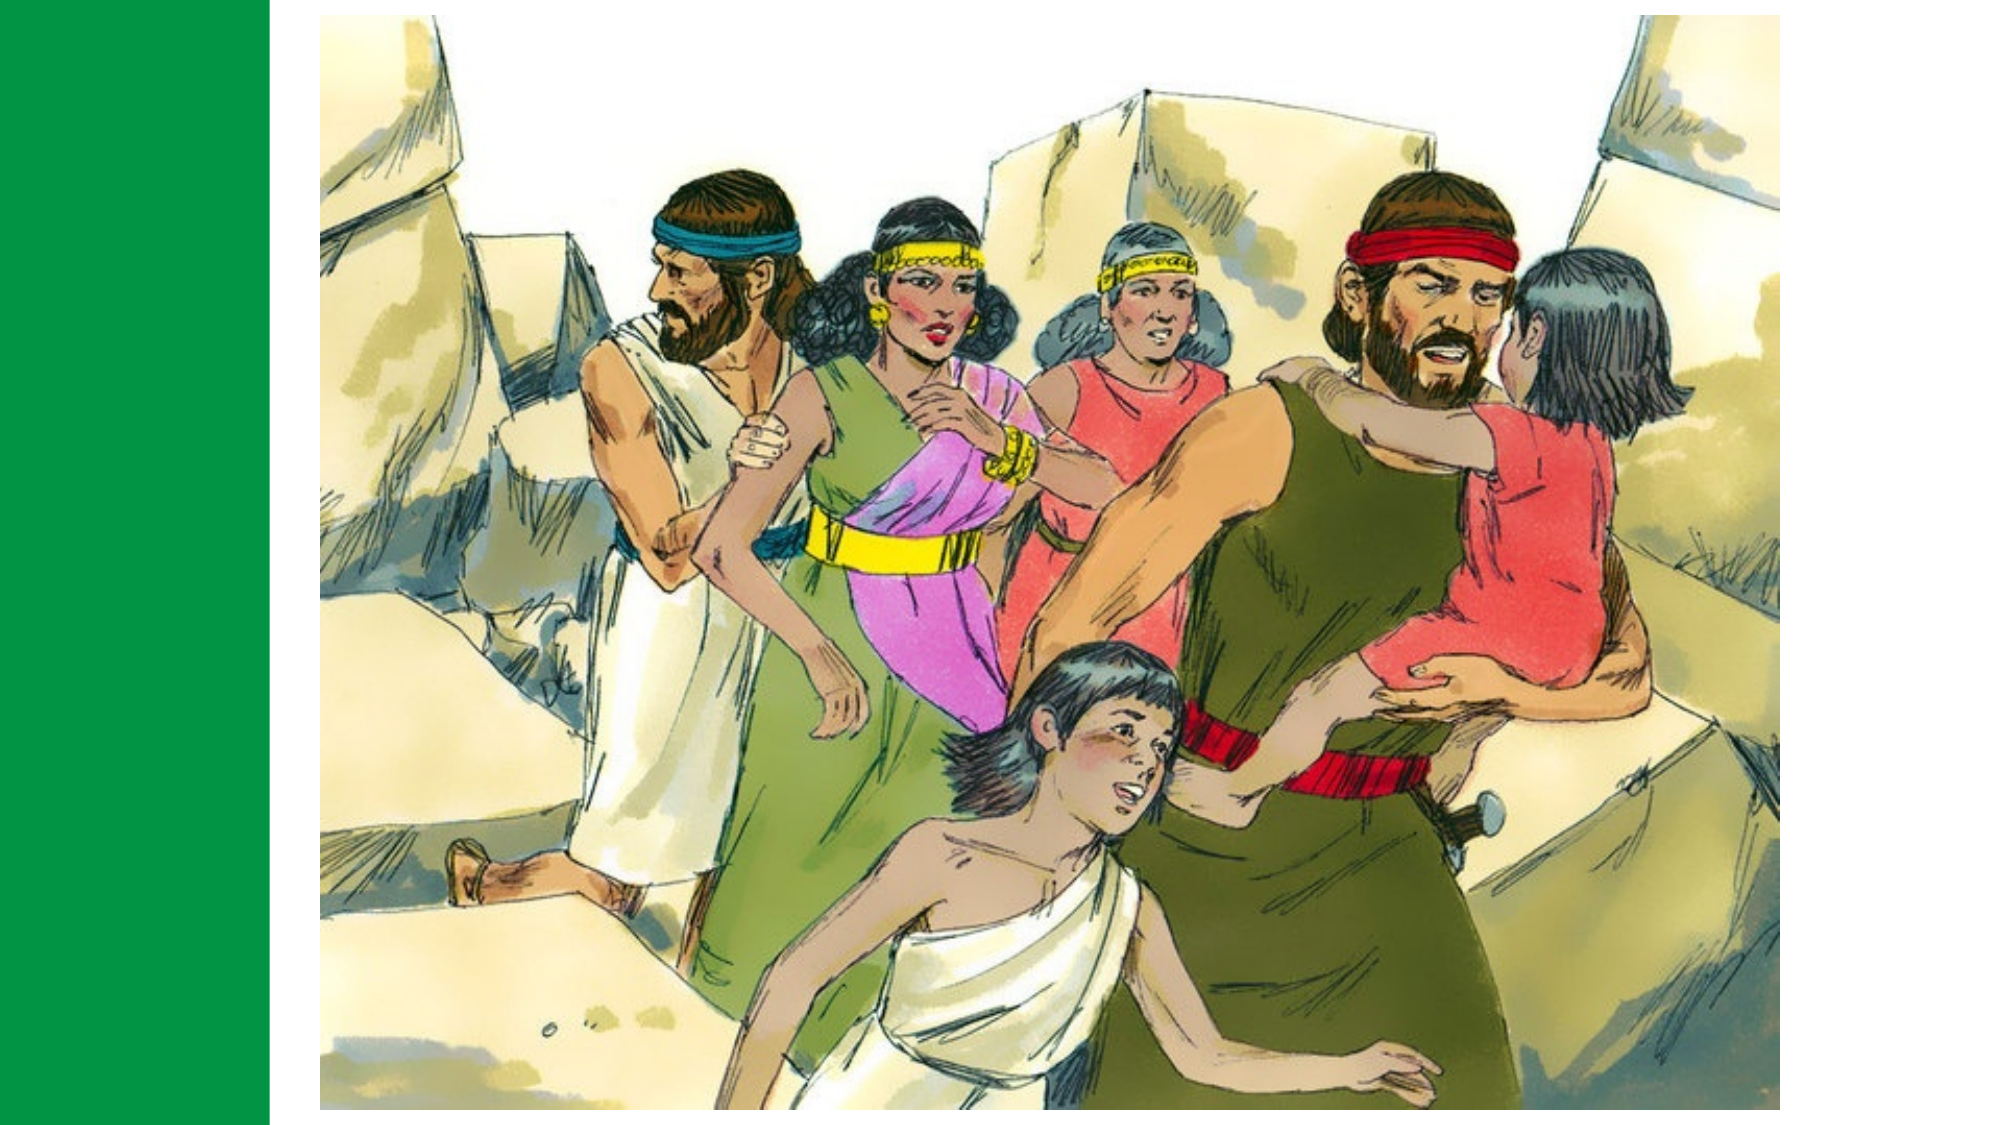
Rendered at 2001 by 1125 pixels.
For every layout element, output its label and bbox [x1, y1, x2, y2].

picture [320, 15, 1780, 1110]
text_box [0, 0, 270, 1125]
